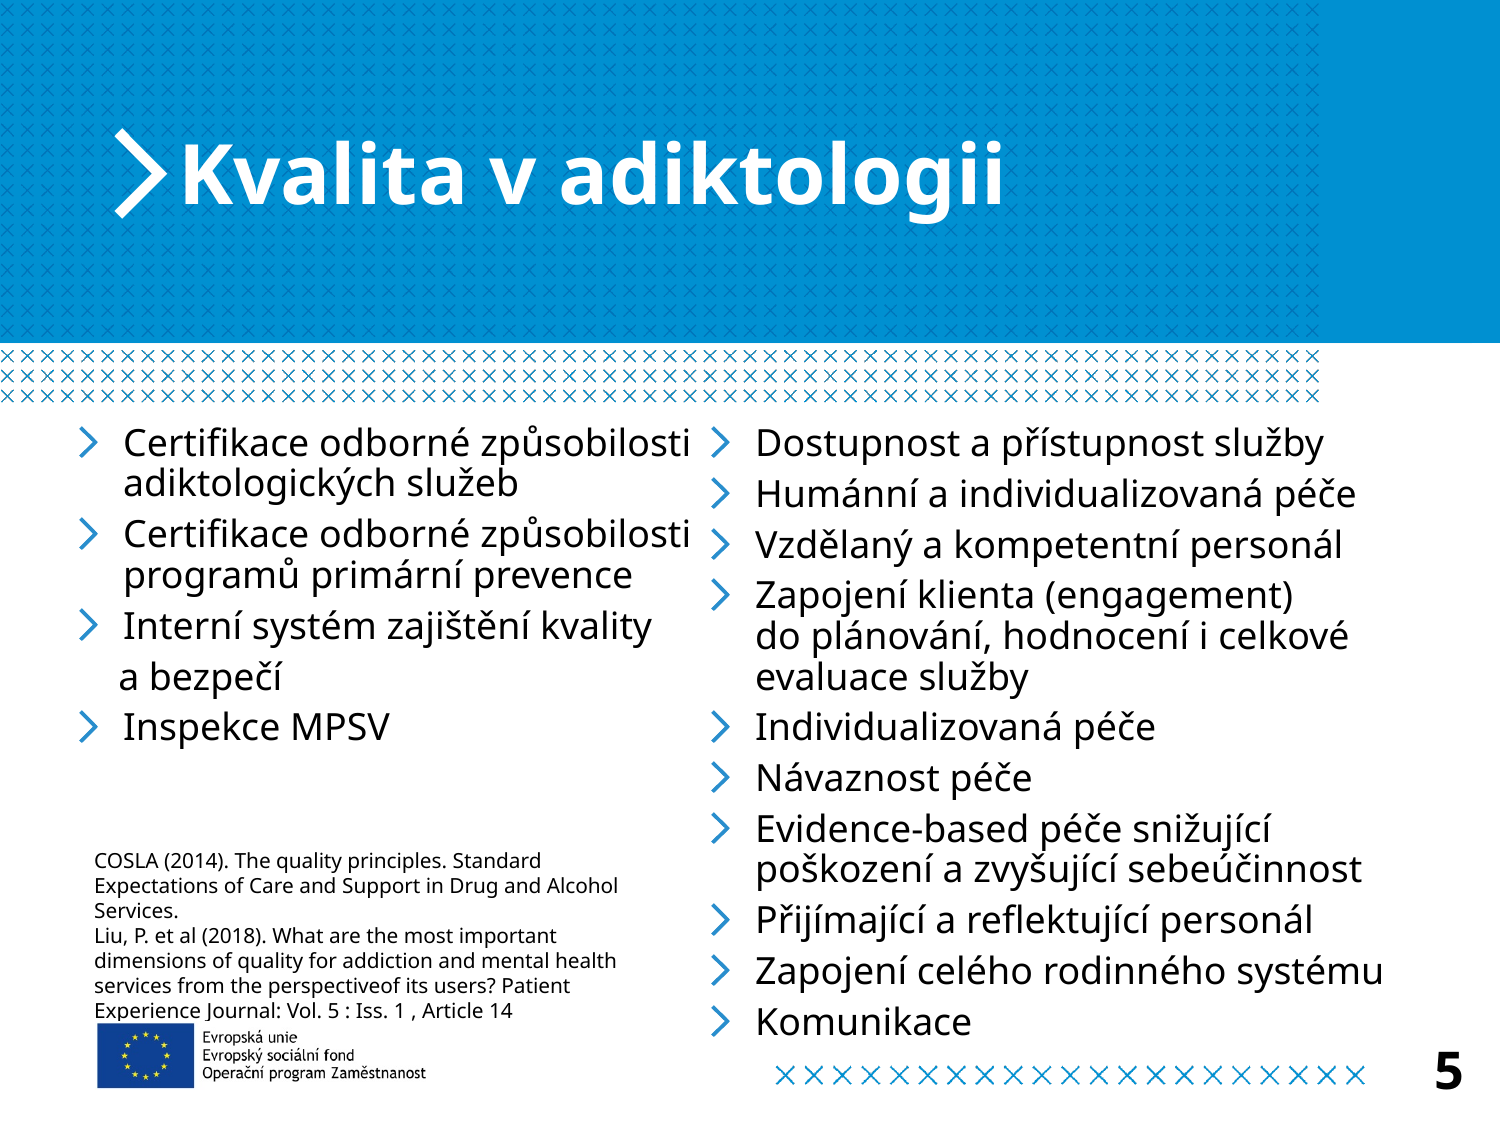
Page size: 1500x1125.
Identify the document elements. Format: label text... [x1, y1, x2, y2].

picture [711, 903, 730, 936]
picture [95, 1021, 426, 1091]
picture [711, 477, 730, 509]
picture [79, 710, 98, 743]
picture [711, 710, 730, 743]
picture [116, 130, 166, 217]
picture [711, 1005, 730, 1037]
text_box COSLA (2014). The quality principles. Standard Expectations of Care and Support in Drug and Alcohol Services. Liu, P. et al (2018). What are the most important dimensions of quality for addiction and mental health services from the perspectiveof its users? Patient Experience Journal: Vol. 5 : Iss. 1 , Article 14 [79, 840, 664, 1030]
picture [754, 1052, 1366, 1096]
picture [79, 517, 98, 550]
picture [0, 344, 1500, 407]
picture [79, 426, 98, 458]
picture [79, 608, 98, 641]
list Dostupnost a přístupnost služby Humánní a individualizovaná péče Vzdělaný a kompetentní personál Zapojení klienta (engagement) do plánování, hodnocení i celkové evaluace služby Individualizovaná péče Návaznost péče Evidence-based péče snižující poškození a zvyšující sebeúčinnost Přijímající a reflektující personál Zapojení celého rodinného systému Komunikace [711, 424, 1413, 1014]
picture [711, 426, 730, 458]
picture [0, 352, 5, 360]
title Kvalita v adiktologii [178, 0, 1397, 355]
list Certifikace odborné způsobilosti adiktologických služeb Certifikace odborné způsobilosti programů primární prevence Interní systém zajištění kvality a bezpečí Inspekce MPSV [79, 424, 711, 1014]
slide_number 5 [1366, 1031, 1465, 1114]
picture [711, 954, 730, 986]
picture [711, 812, 730, 844]
picture [711, 578, 730, 611]
picture [711, 528, 730, 560]
picture [711, 761, 730, 793]
